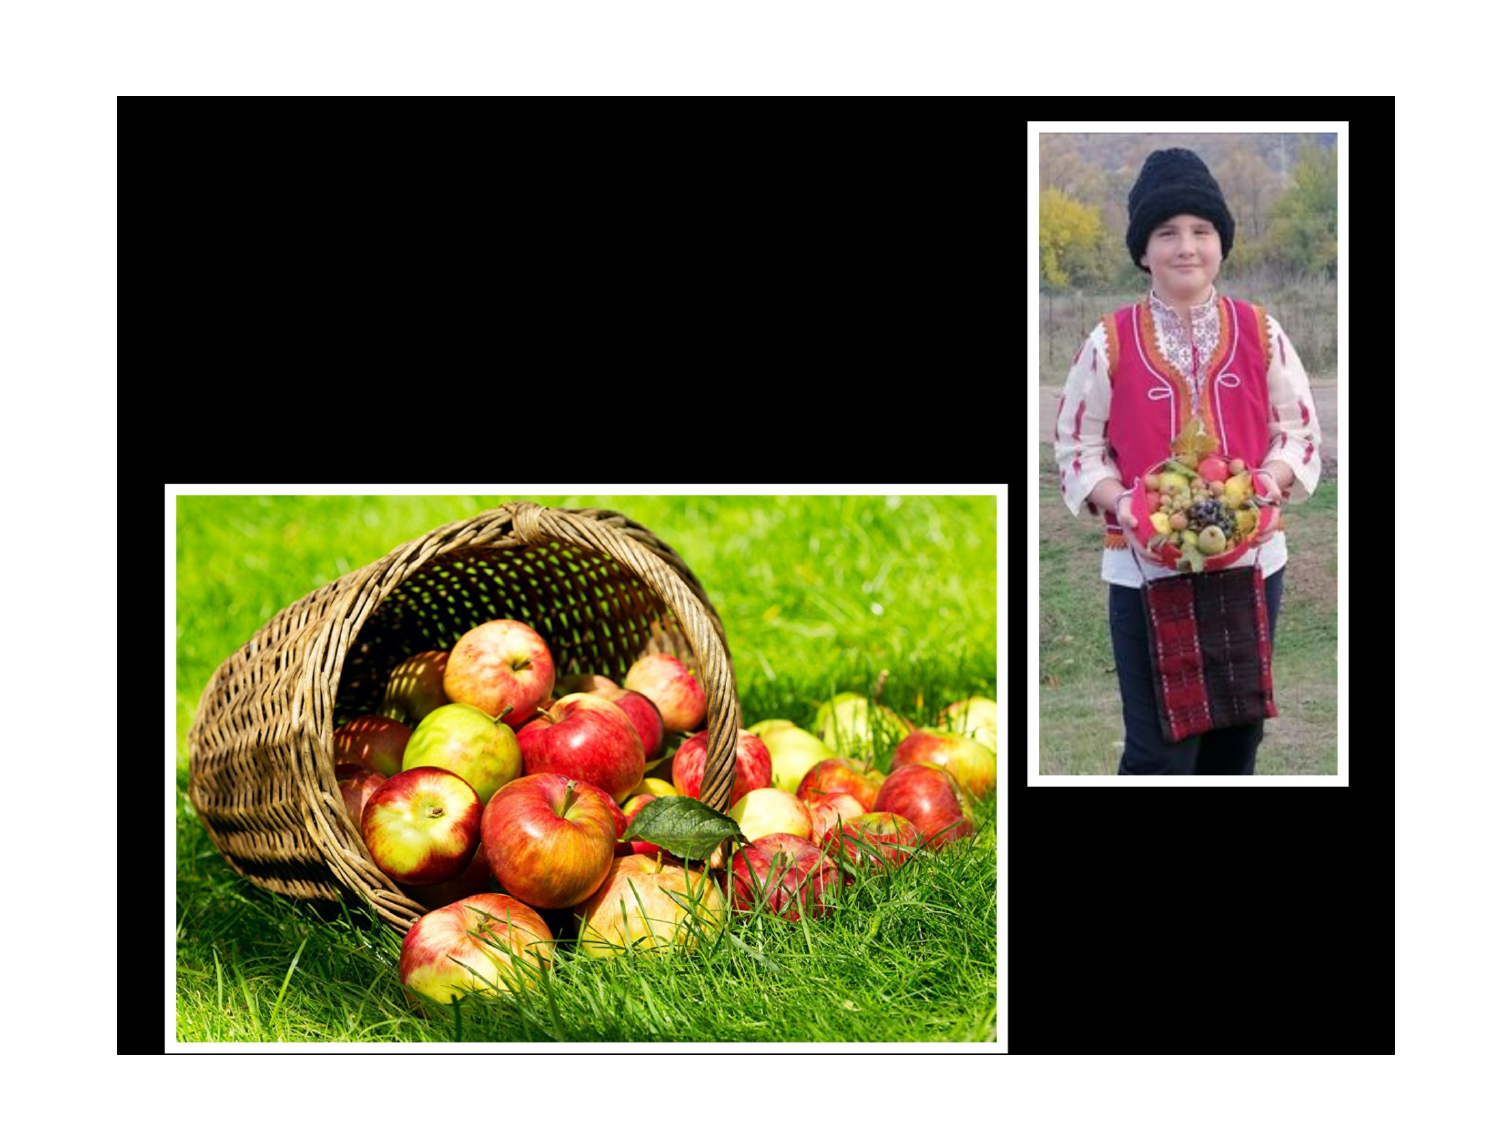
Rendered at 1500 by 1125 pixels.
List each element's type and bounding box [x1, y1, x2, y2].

list [116, 96, 1395, 1055]
